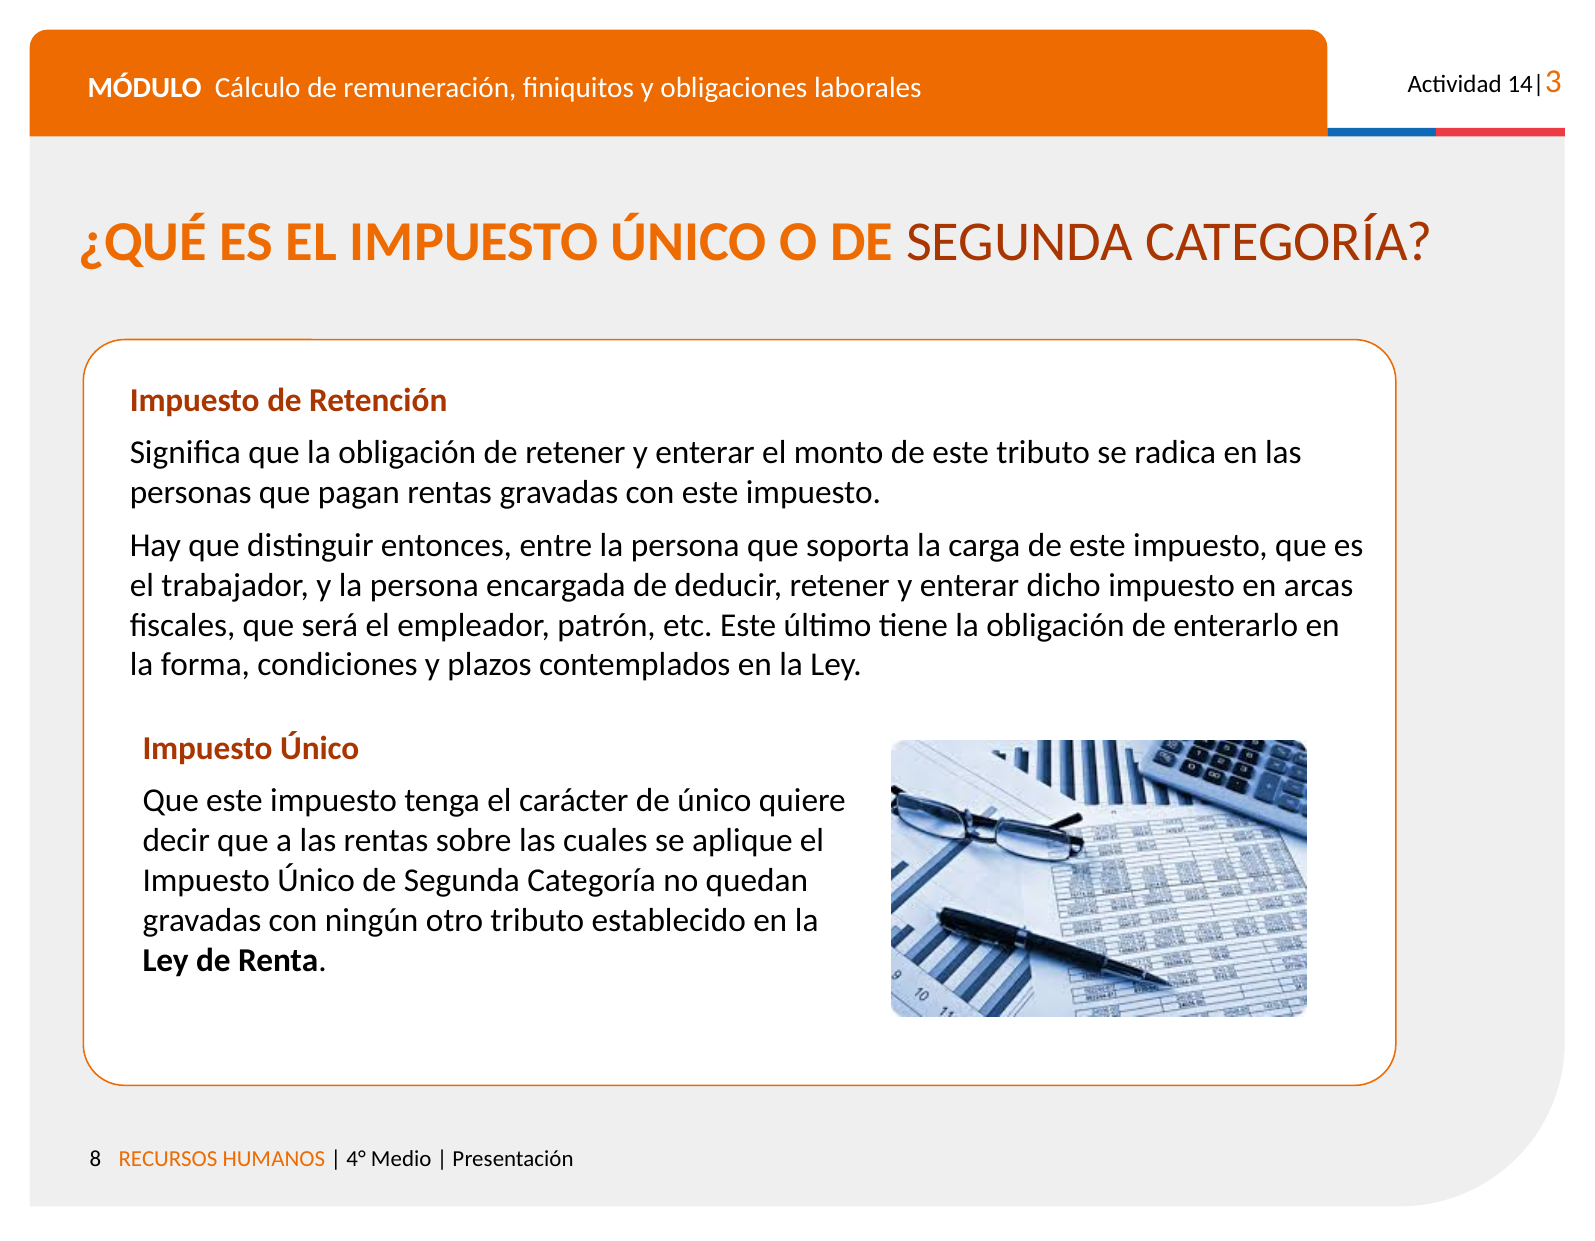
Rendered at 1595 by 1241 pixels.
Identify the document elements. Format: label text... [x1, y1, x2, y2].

text_box ¿QUÉ ES EL IMPUESTO ÚNICO O DE SEGUNDA CATEGORÍA? [63, 196, 1595, 280]
picture [891, 740, 1307, 1017]
text_box [83, 339, 1396, 1086]
text_box Impuesto Único Que este impuesto tenga el carácter de único quiere decir que a las rentas sobre las cuales se aplique el Impuesto Único de Segunda Categoría no quedan gravadas con ningún otro tributo establecido en la Ley de Renta. [127, 718, 909, 986]
text_box Impuesto de Retención Significa que la obligación de retener y enterar el monto de este tributo se radica en las personas que pagan rentas gravadas con este impuesto. Hay que distinguir entonces, entre la persona que soporta la carga de este impuesto, que es el trabajador, y la persona encargada de deducir, retener y enterar dicho impuesto en arcas fiscales, que será el empleador, patrón, etc. Este último tiene la obligación de enterarlo en la forma, condiciones y plazos contemplados en la Ley. [114, 370, 1384, 690]
